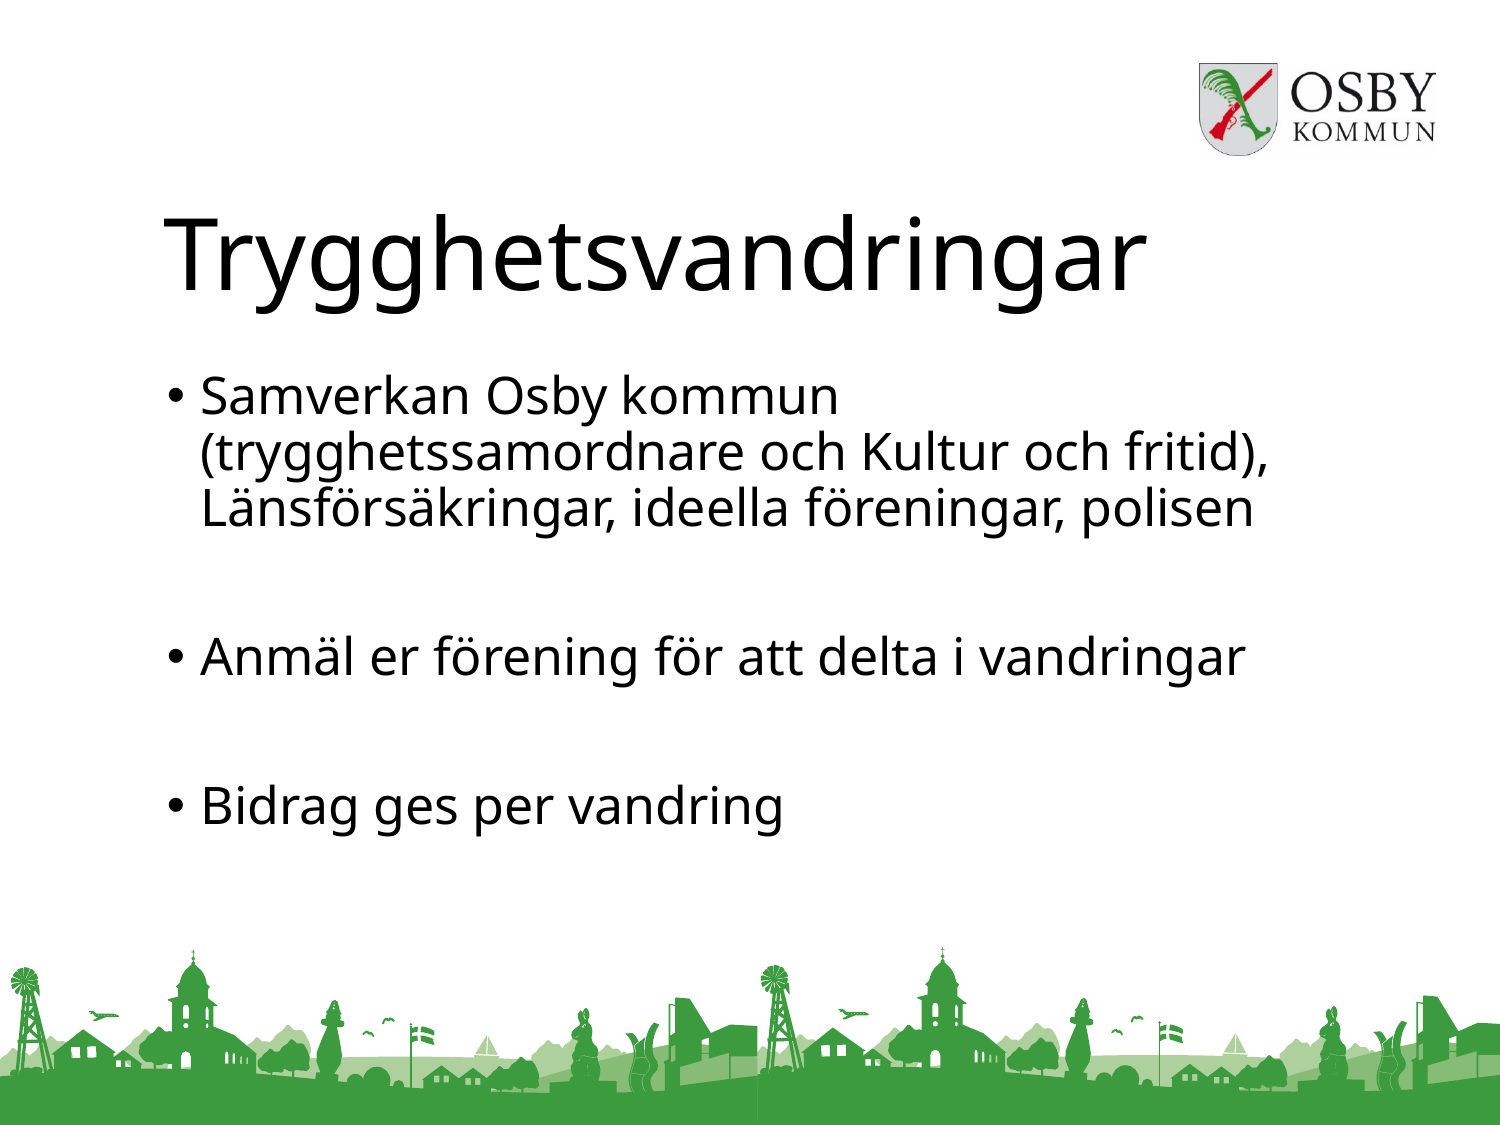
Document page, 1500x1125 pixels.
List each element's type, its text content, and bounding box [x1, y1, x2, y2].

title Trygghetsvandringar [148, 149, 1443, 367]
picture [1199, 63, 1436, 149]
list Samverkan Osby kommun (trygghetssamordnare och Kultur och fritid), Länsförsäkringar, ideella föreningar, polisen Anmäl er förening för att delta i vandringar Bidrag ges per vandring [151, 290, 1295, 905]
